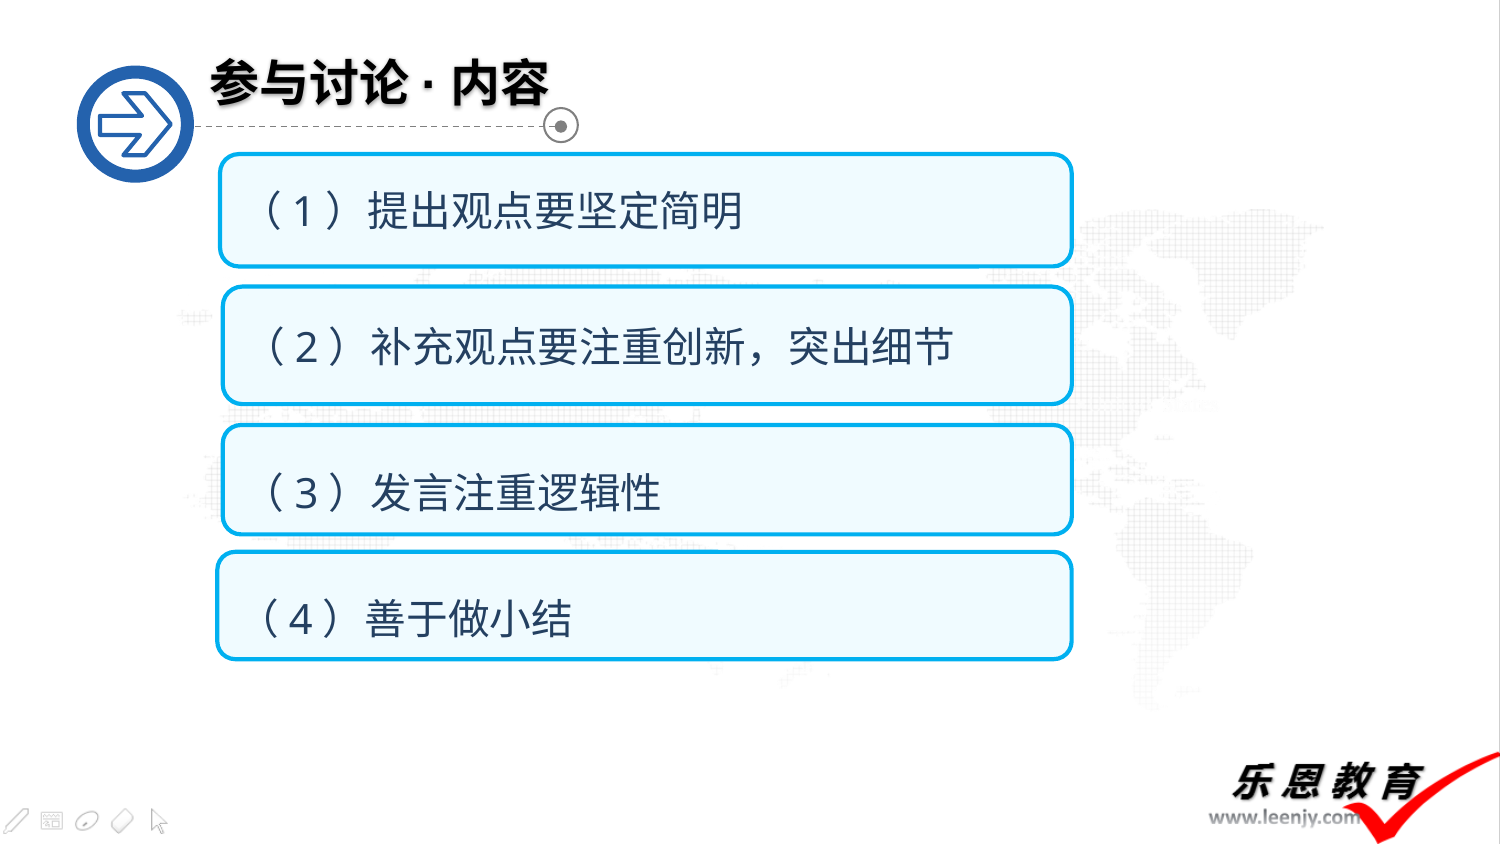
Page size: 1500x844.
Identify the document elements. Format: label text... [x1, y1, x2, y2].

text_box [76, 65, 195, 183]
picture [0, 0, 1500, 844]
text_box （2）补充观点要注重创新，突出细节 [222, 286, 1072, 405]
text_box 参与讨论·内容 [194, 43, 644, 119]
text_box （4）善于做小结 [217, 551, 1072, 660]
text_box （1）提出观点要坚定简明 [220, 154, 1072, 267]
text_box （3）发言注重逻辑性 [222, 424, 1072, 535]
text_box [541, 123, 580, 145]
